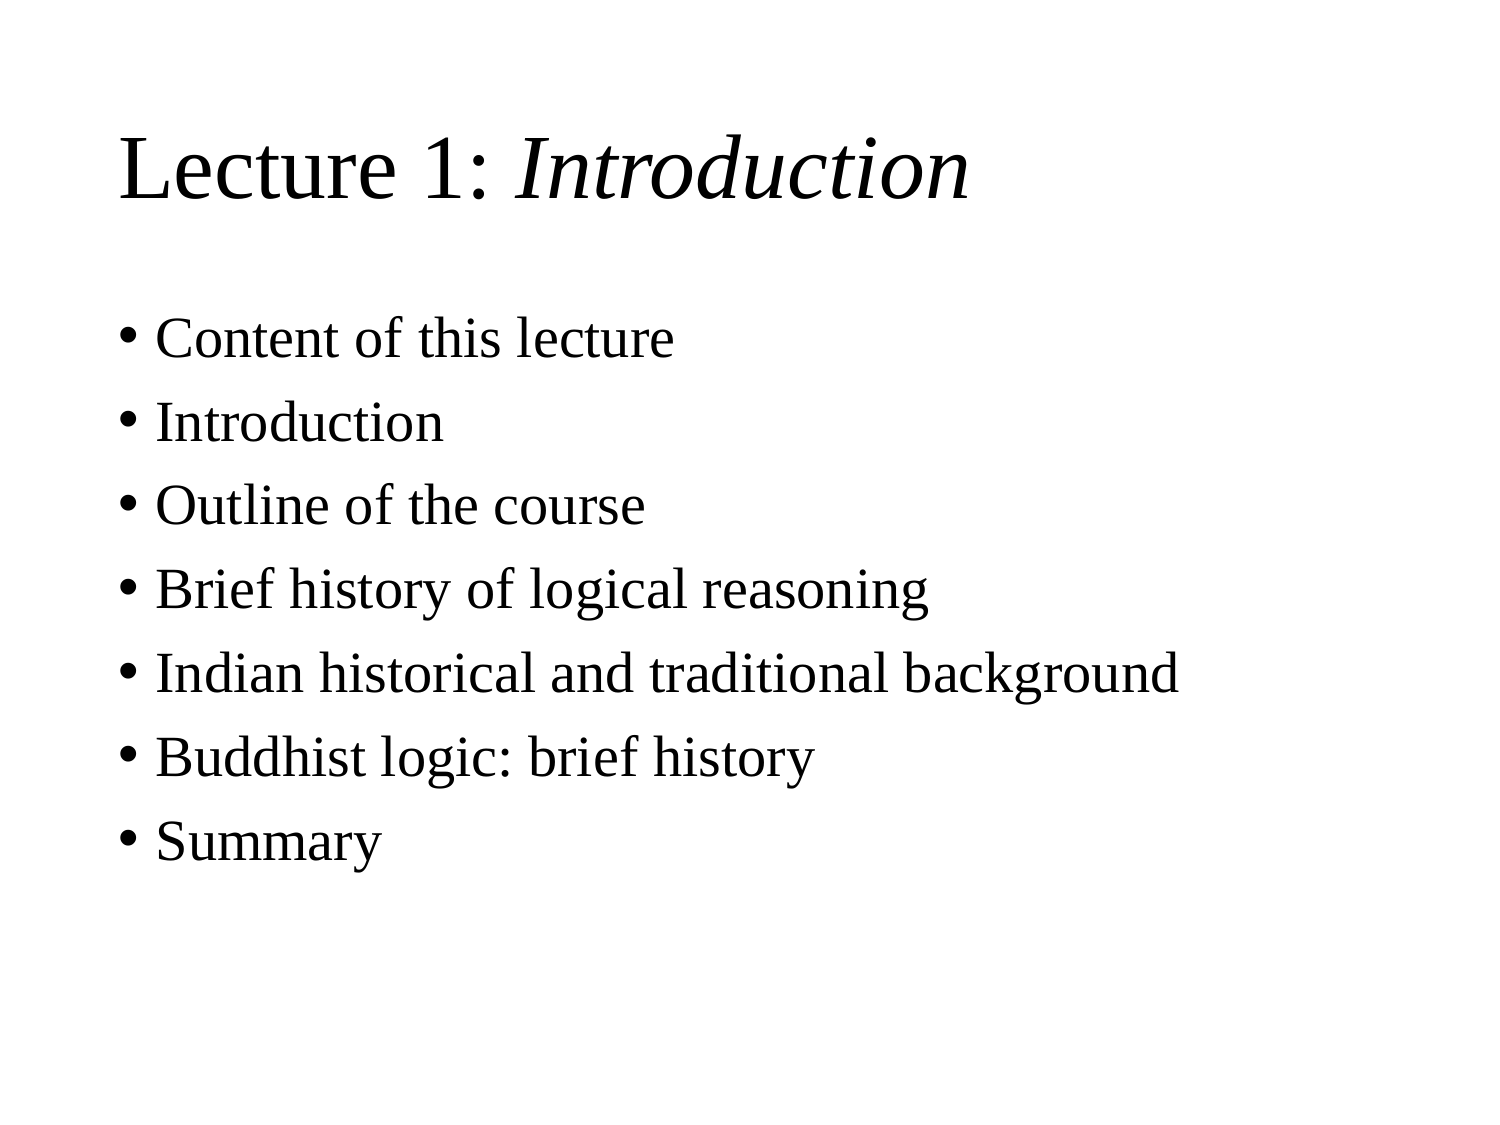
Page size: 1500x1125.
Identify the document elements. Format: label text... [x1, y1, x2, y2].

title Lecture 1: Introduction [103, 59, 1397, 278]
list Content of this lecture Introduction Outline of the course Brief history of logical reasoning Indian historical and traditional background Buddhist logic: brief history Summary [103, 299, 1397, 1014]
